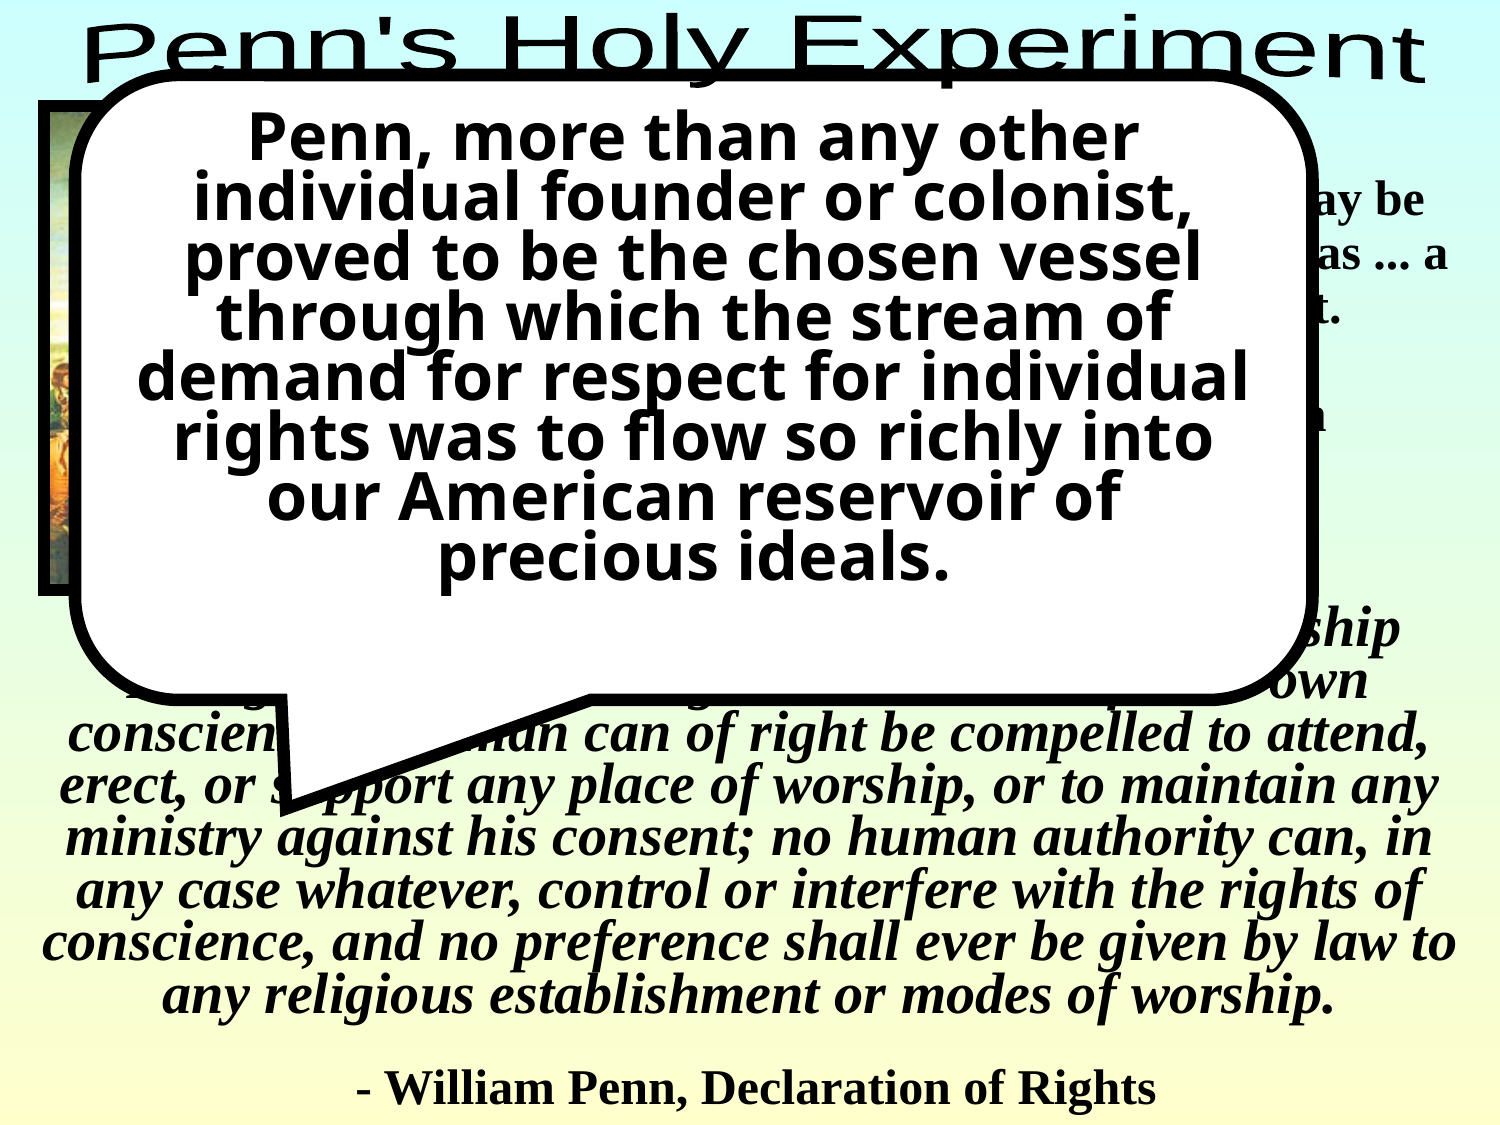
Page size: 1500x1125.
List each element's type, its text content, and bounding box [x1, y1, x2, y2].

text_box Penn, more than any other individual founder or colonist, proved to be the chosen vessel through which the stream of demand for respect for individual rights was to flow so richly into our American reservoir of precious ideals. [74, 74, 1313, 809]
picture [49, 112, 801, 584]
text_box That an example may be set up to the nations as ... a holy experiment. William Penn [1312, 165, 1475, 450]
text_box All men have a natural and infeasible right to worship Almighty God according to the dictates of their own consciences; no man can of right be compelled to attend, erect, or support any place of worship, or to maintain any ministry against his consent; no human authority can, in any case whatever, control or interfere with the rights of conscience, and no preference shall ever be given by law to any religious establishment or modes of worship. - William Penn, Declaration of Rights [12, 596, 1488, 1122]
